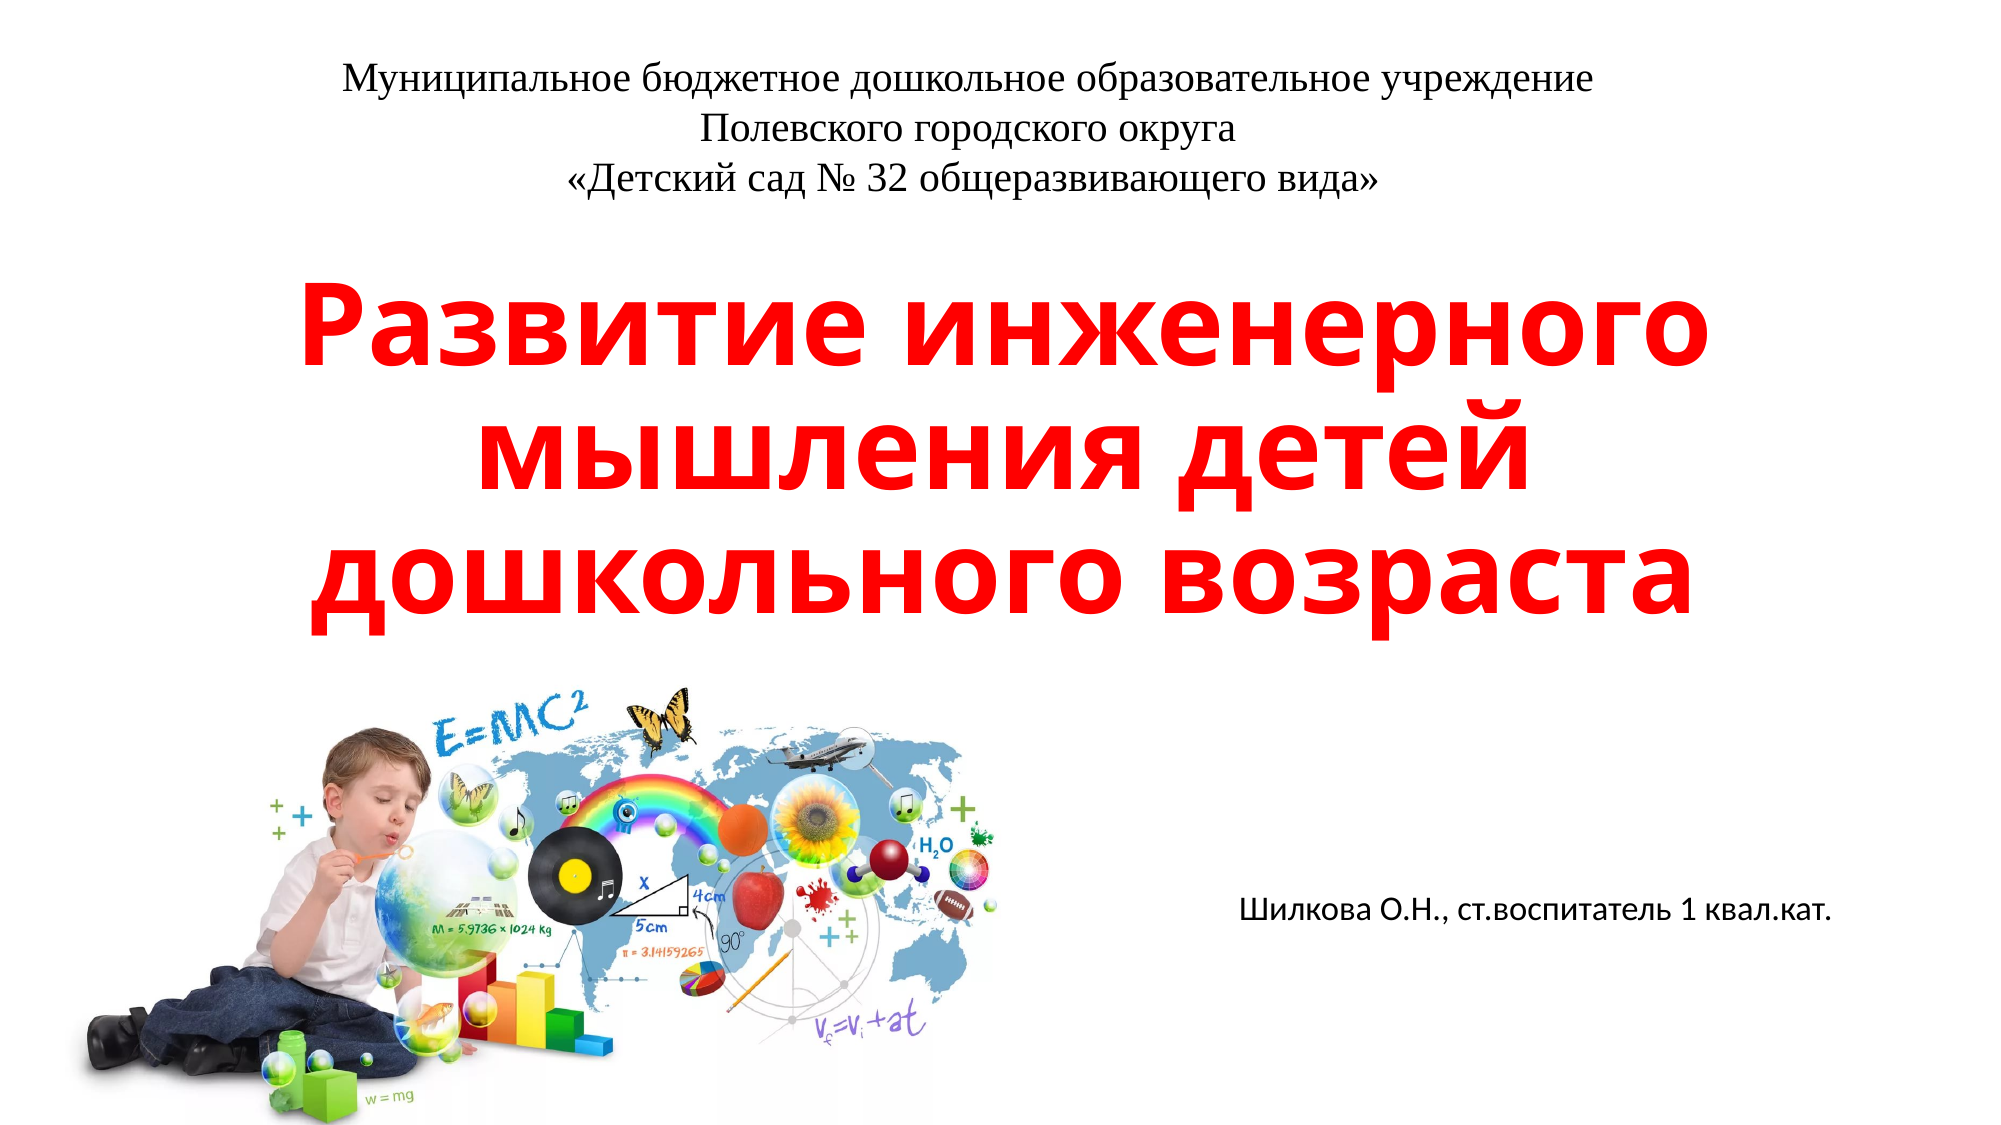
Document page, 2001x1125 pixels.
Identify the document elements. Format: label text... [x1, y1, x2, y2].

subtitle Шилкова О.Н., ст.воспитатель 1 квал.кат. [1218, 827, 1854, 960]
title Развитие инженерного мышления детей дошкольного возраста [254, 254, 1755, 646]
text_box Муниципальное бюджетное дошкольное образовательное учреждение Полевского городского округа «Детский сад № 32 общеразвивающего вида» [93, 42, 1854, 229]
picture [39, 645, 1005, 1125]
